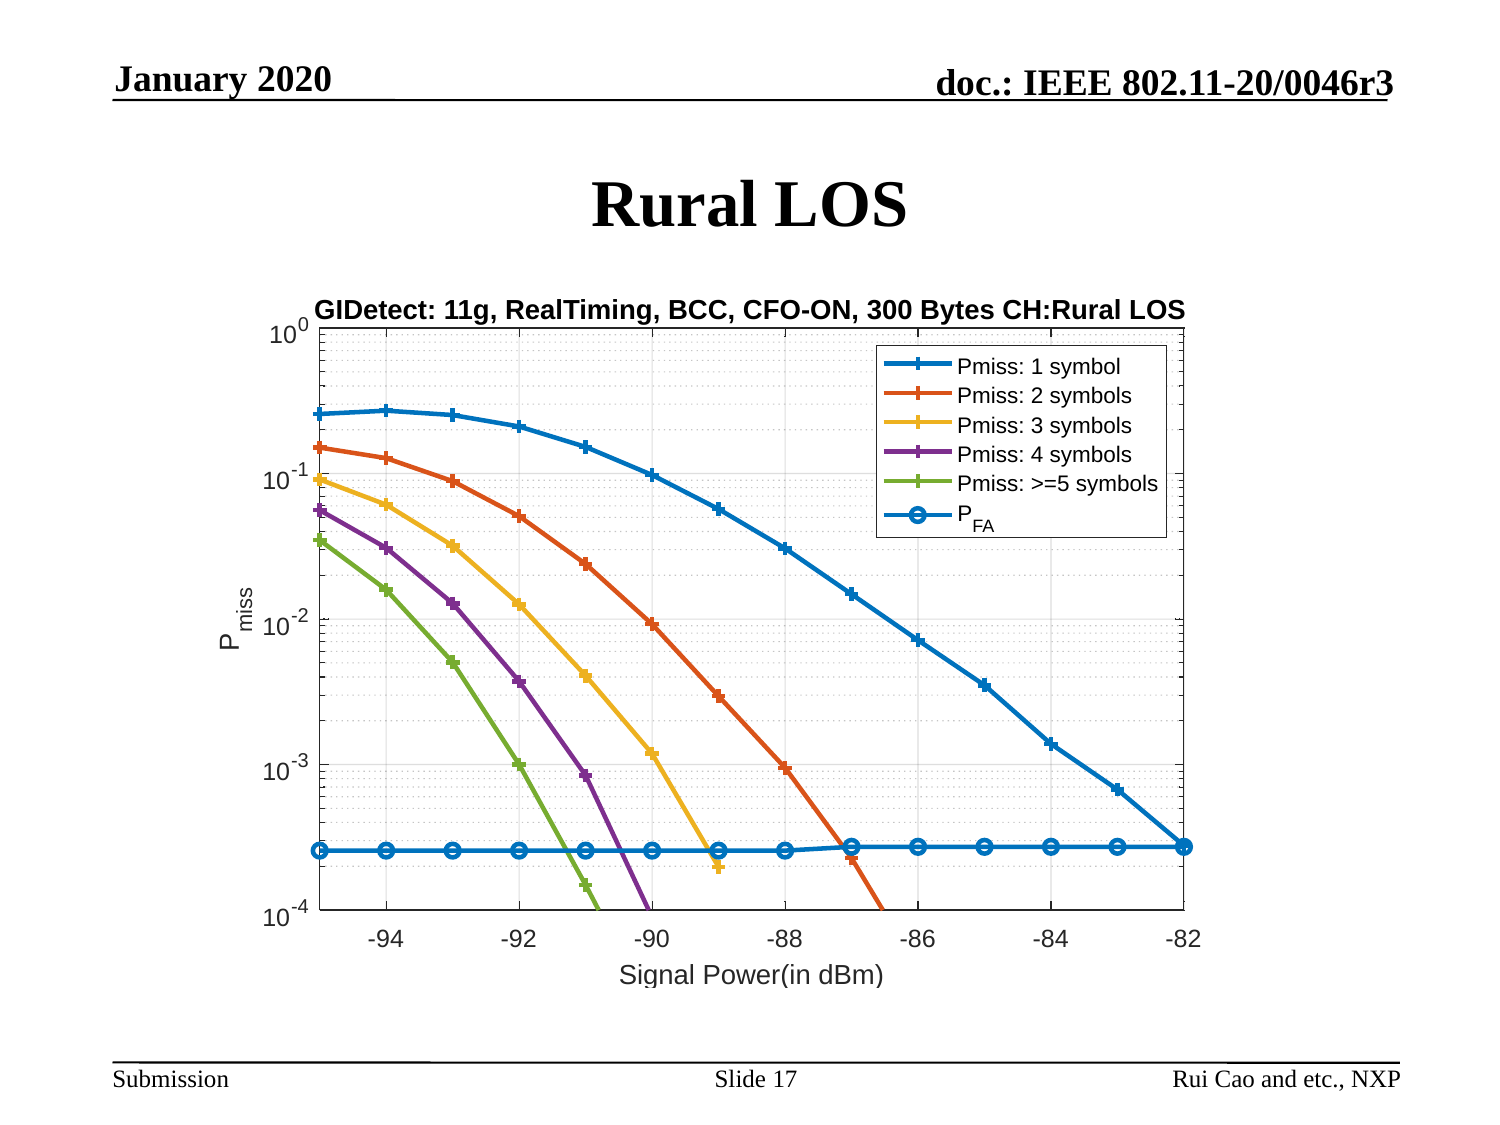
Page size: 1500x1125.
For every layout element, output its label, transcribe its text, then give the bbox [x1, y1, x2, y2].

footer Rui Cao and etc., NXP [878, 1061, 1402, 1093]
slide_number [114, 54, 423, 100]
picture [174, 274, 1290, 988]
slide_number Slide 17 [712, 1061, 800, 1123]
title Rural LOS [112, 112, 1388, 288]
